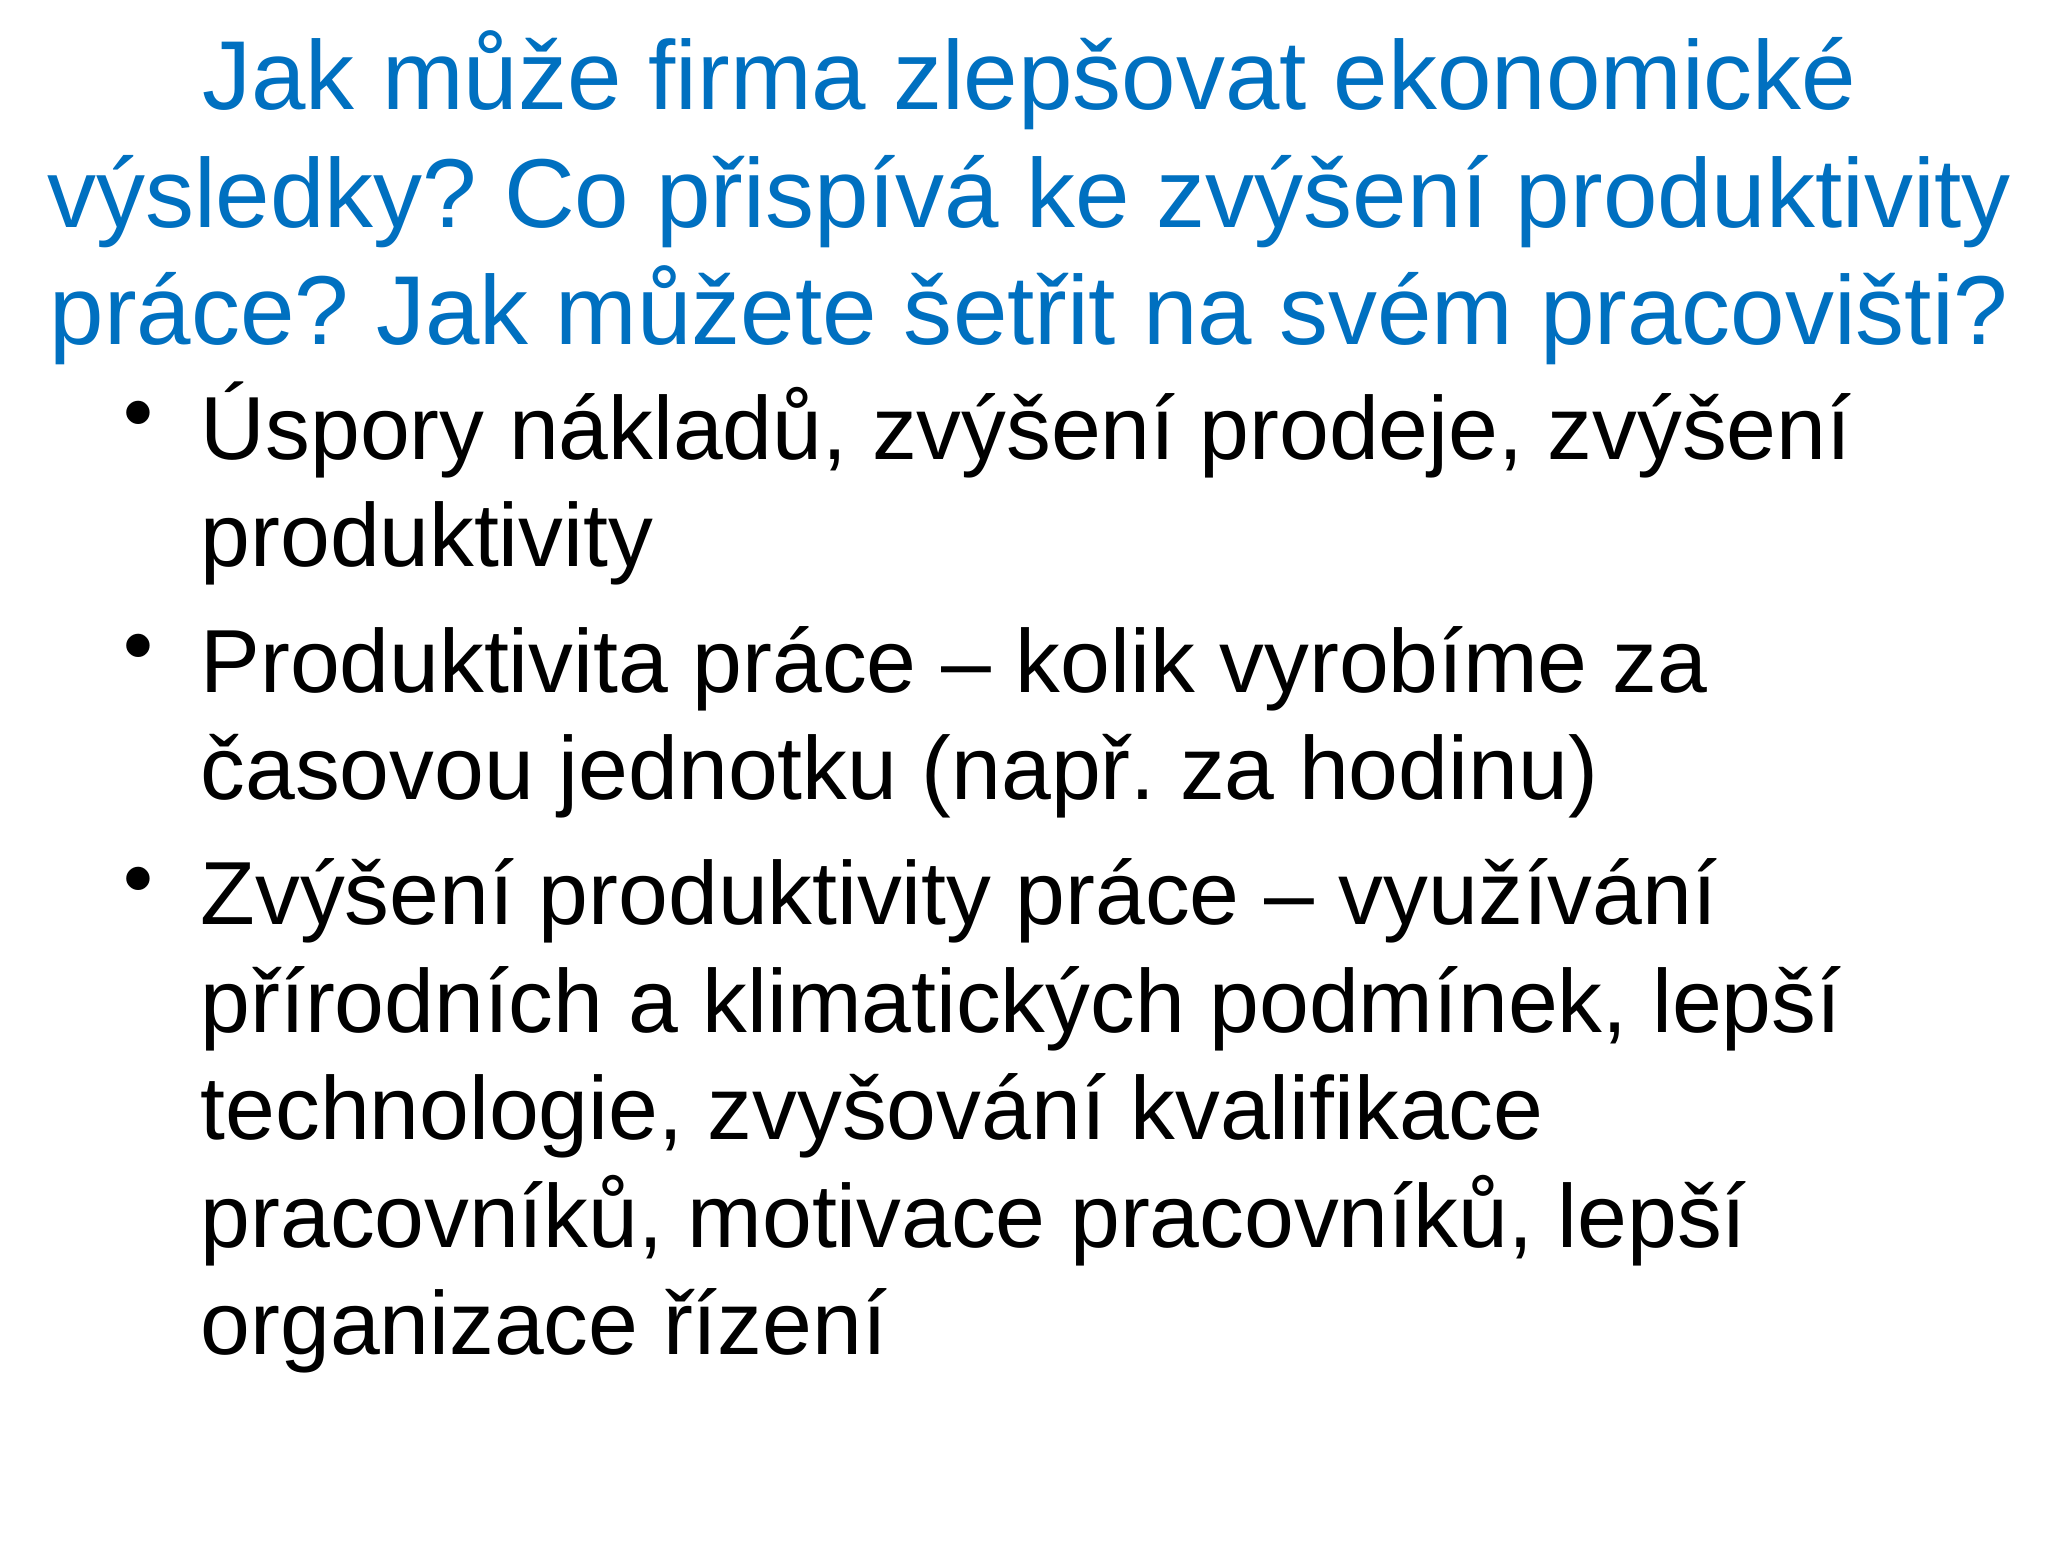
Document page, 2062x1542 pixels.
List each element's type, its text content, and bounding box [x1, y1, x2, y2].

list Úspory nákladů, zvýšení prodeje, zvýšení produktivity Produktivita práce – kolik vyrobíme za časovou jednotku (např. za hodinu) Zvýšení produktivity práce – využívání přírodních a klimatických podmínek, lepší technologie, zvyšování kvalifikace pracovníků, motivace pracovníků, lepší organizace řízení [102, 359, 1959, 1516]
title Jak může firma zlepšovat ekonomické výsledky? Co přispívá ke zvýšení produktivity práce? Jak můžete šetřit na svém pracovišti? [0, 25, 2062, 351]
